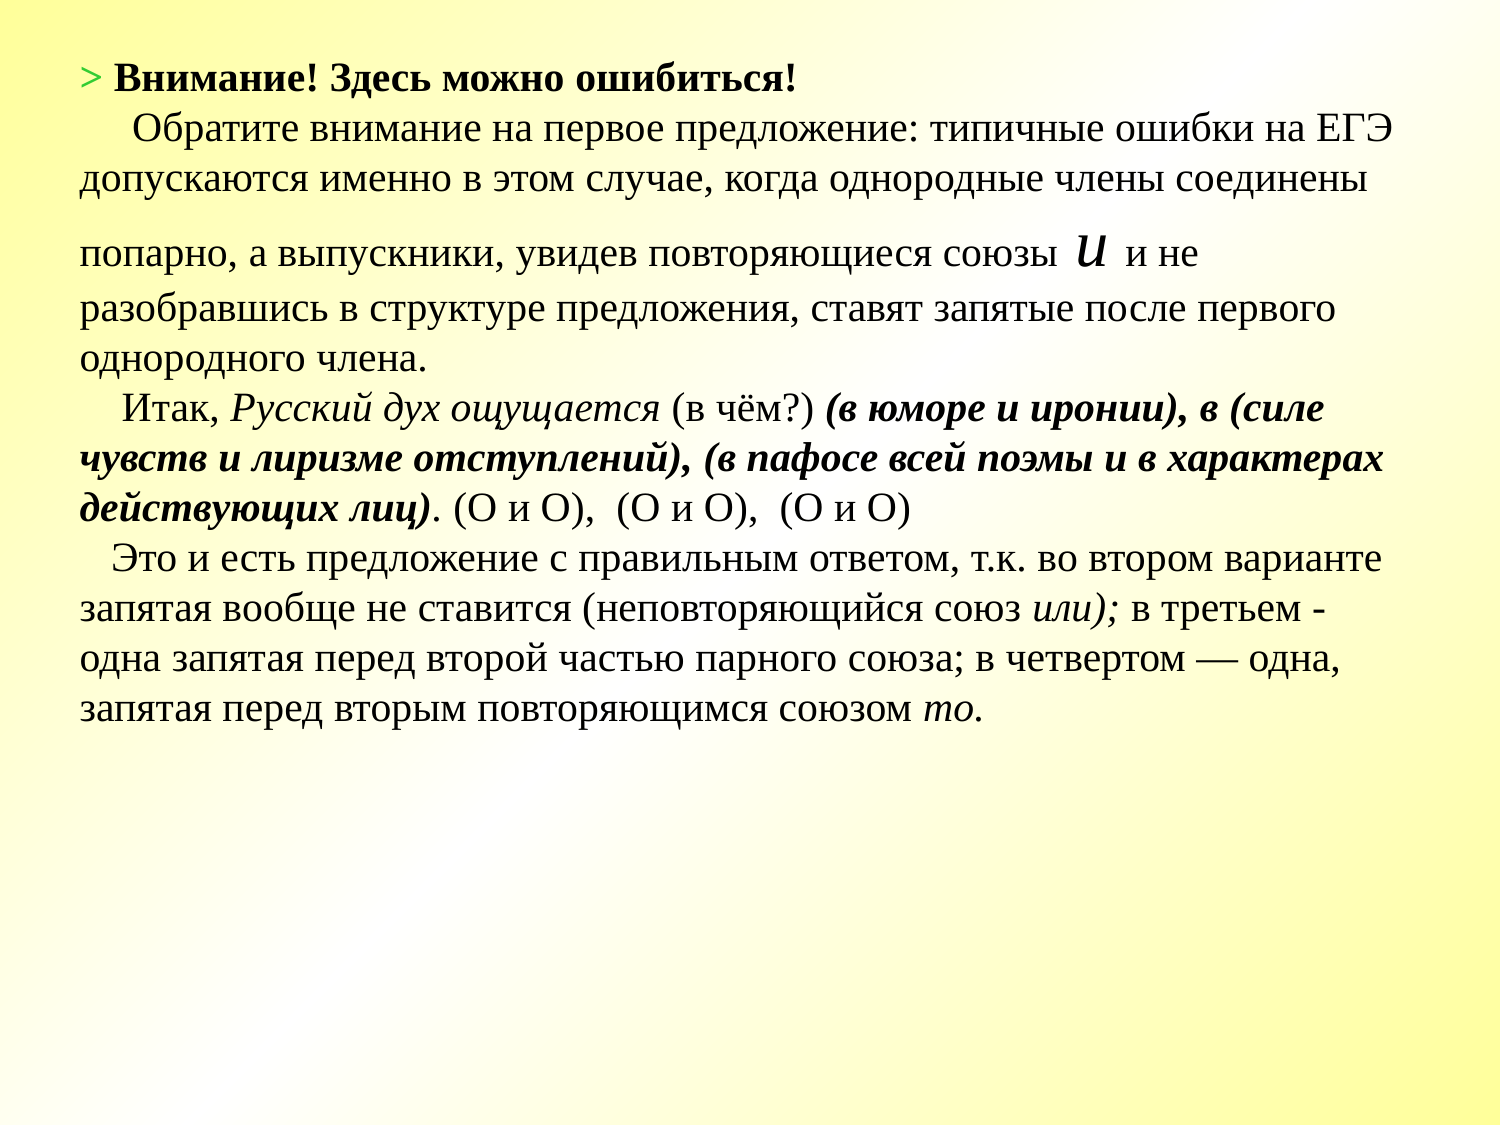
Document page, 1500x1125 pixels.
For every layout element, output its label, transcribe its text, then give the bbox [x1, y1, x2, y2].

text_box > Внимание! Здесь можно ошибиться! Обратите внимание на первое предложение: типичные ошибки на ЕГЭ допускаются именно в этом случае, когда однородные члены соединены попарно, а выпускники, увидев повторяющиеся союзы и и не разобравшись в структуре предложения, ставят запятые после первого однородного члена. Итак, Русский дух ощущается (в чём?) (в юморе и иронии), в (силе чувств и лиризме отступлений), (в пафосе всей поэмы и в характерах действующих лиц). (О и О), (О и О), (О и О) Это и есть предложение с правильным ответом, т.к. во втором варианте запятая вообще не ставится (неповторяющийся союз или); в третьем - одна запятая перед второй частью парного союза; в четвертом — одна, запятая перед вторым повторяющимся союзом то. [64, 42, 1412, 738]
